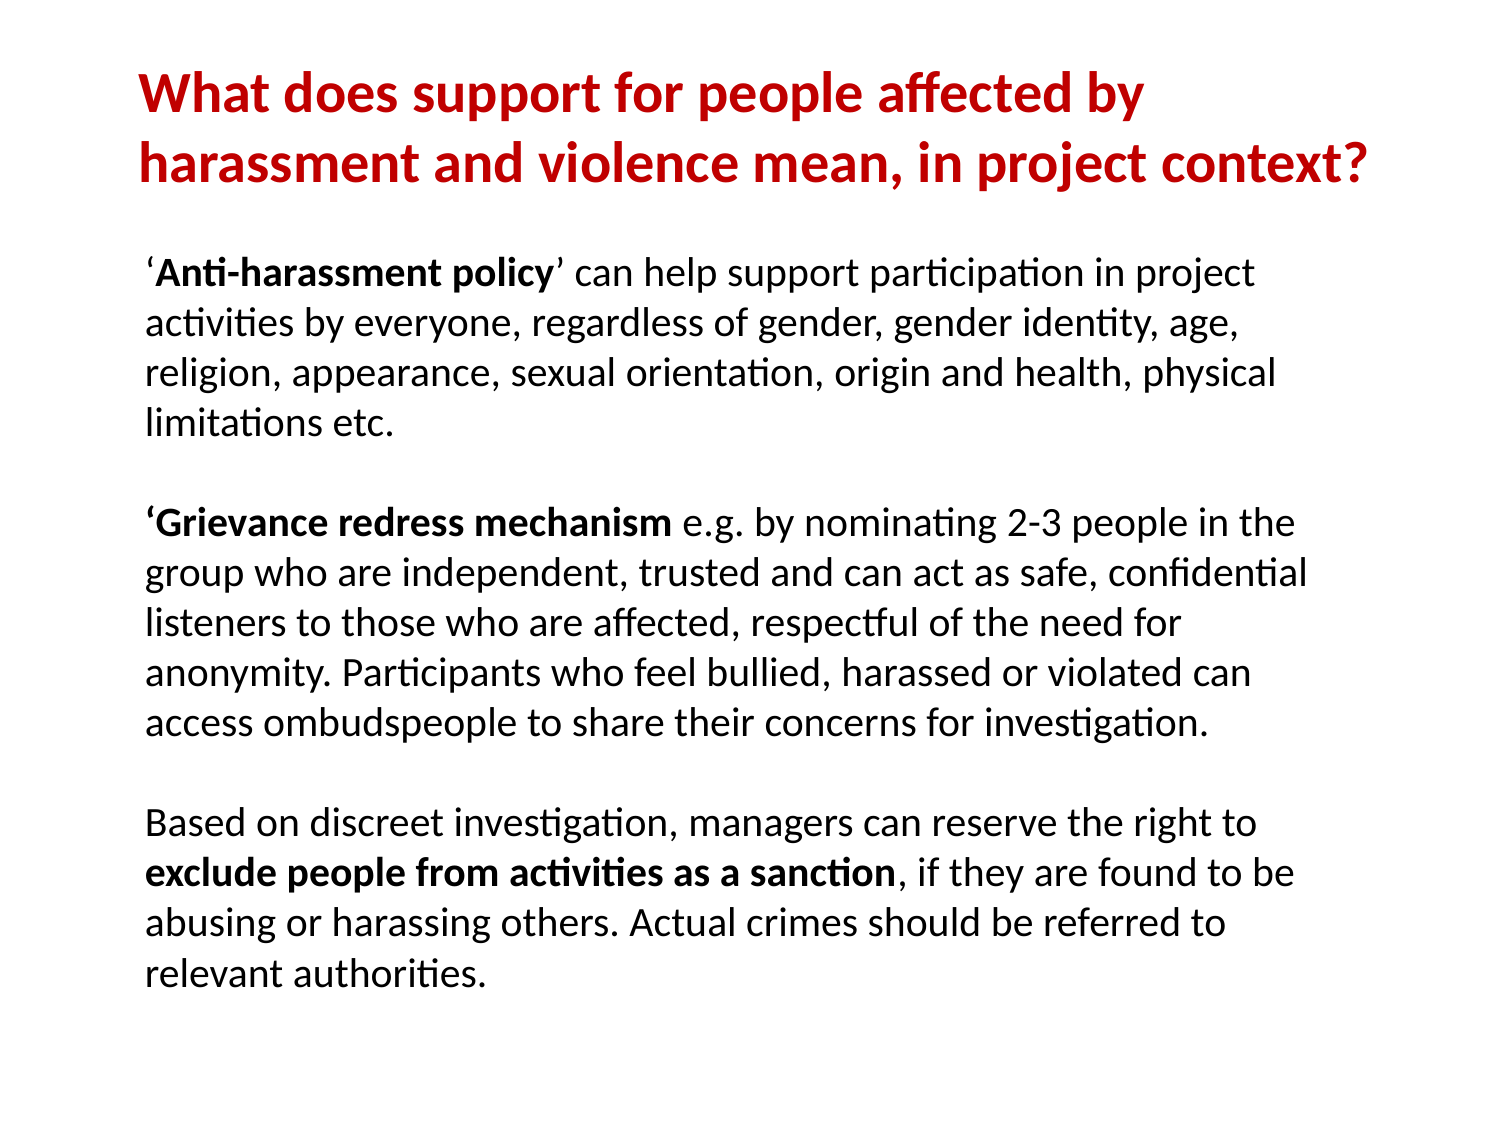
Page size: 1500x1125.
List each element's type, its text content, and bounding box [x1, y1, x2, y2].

title What does support for people affected by harassment and violence mean, in project context? [138, 54, 1420, 259]
list ‘Anti-harassment policy’ can help support participation in project activities by everyone, regardless of gender, gender identity, age, religion, appearance, sexual orientation, origin and health, physical limitations etc. ‘Grievance redress mechanism e.g. by nominating 2-3 people in the group who are independent, trusted and can act as safe, confidential listeners to those who are affected, respectful of the need for anonymity. Participants who feel bullied, harassed or violated can access ombudspeople to share their concerns for investigation. Based on discreet investigation, managers can reserve the right to exclude people from activities as a sanction, if they are found to be abusing or harassing others. Actual crimes should be referred to relevant authorities. [144, 245, 1362, 790]
